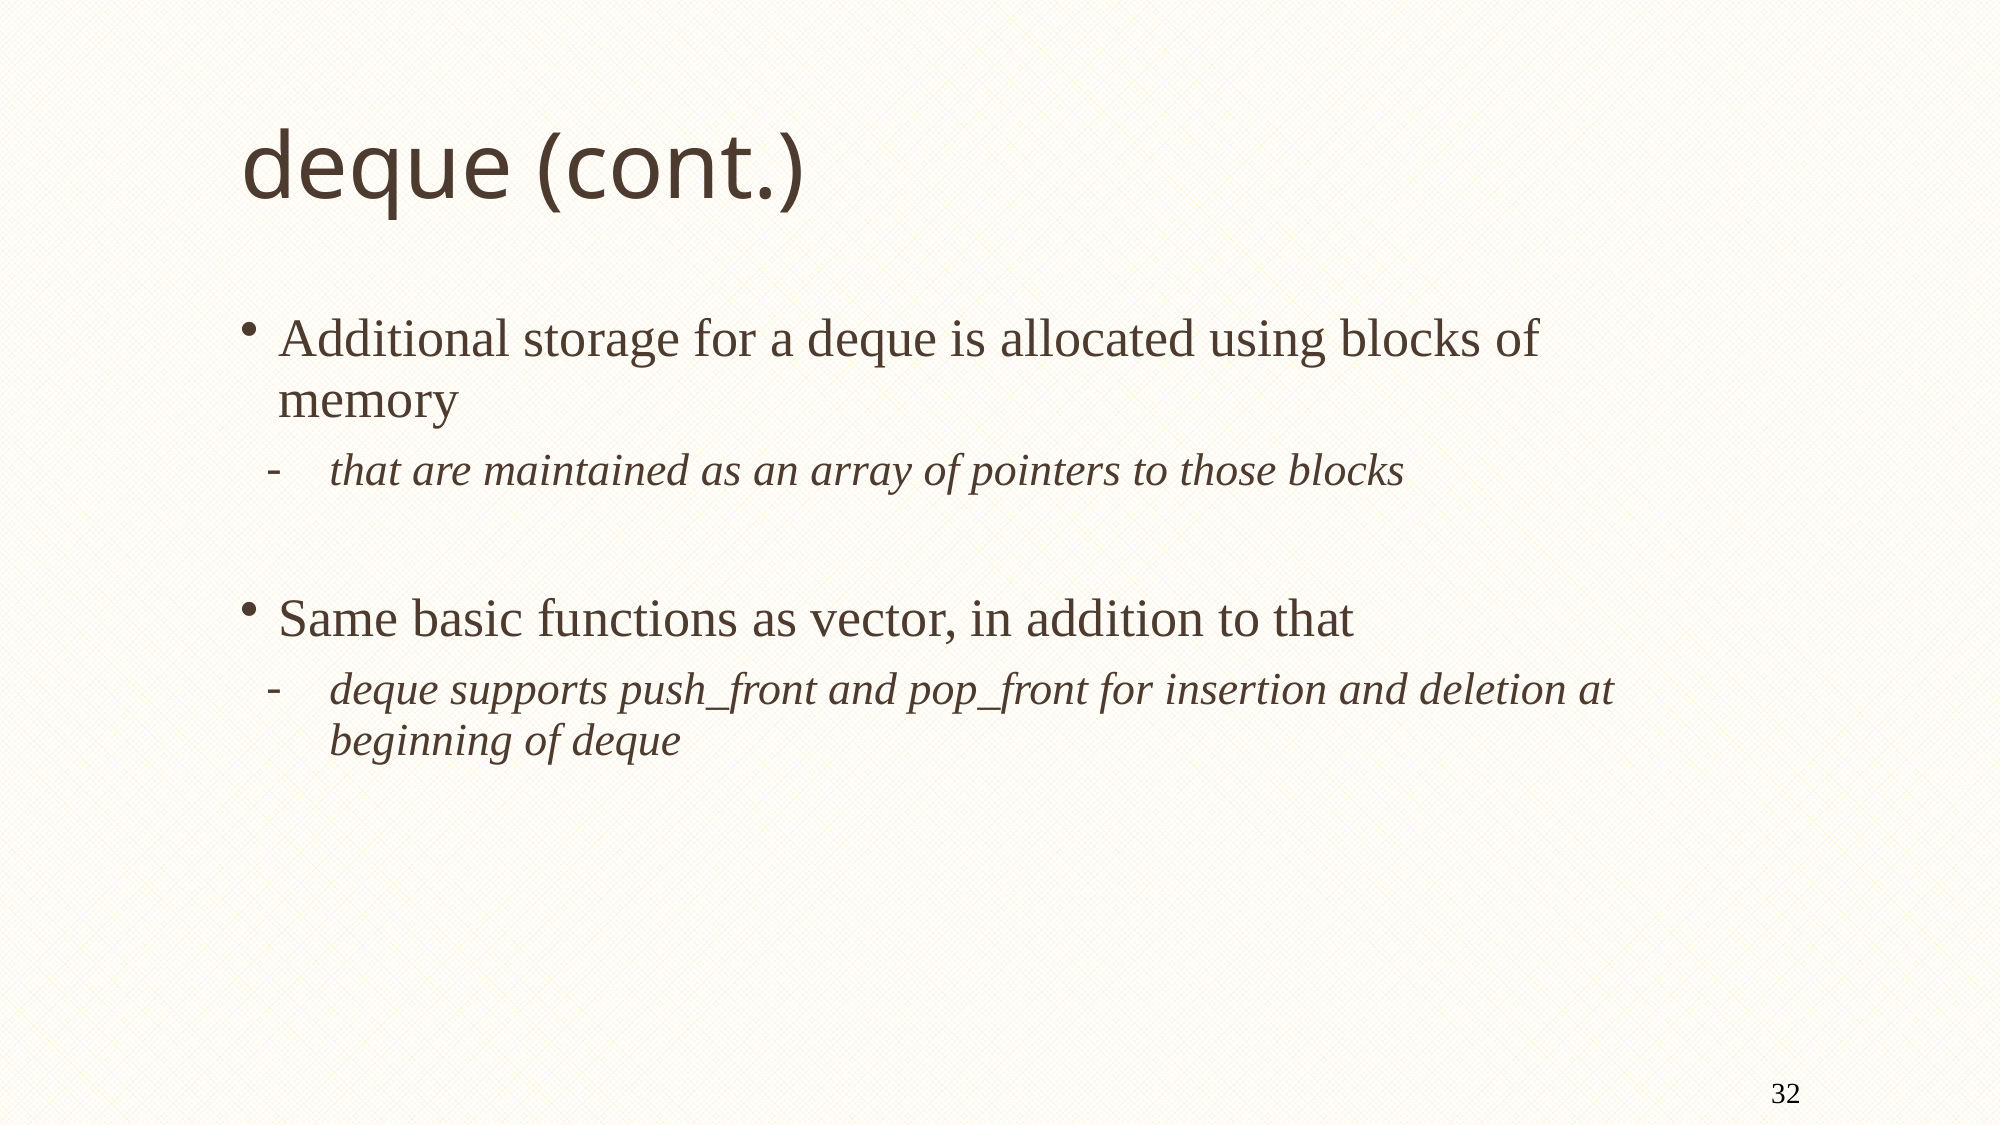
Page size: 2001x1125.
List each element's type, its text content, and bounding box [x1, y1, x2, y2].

list Additional storage for a deque is allocated using blocks of memory that are maintained as an array of pointers to those blocks Same basic functions as vector, in addition to that deque supports push_front and pop_front for insertion and deletion at beginning of deque [225, 299, 1650, 988]
slide_number 32 [1553, 1058, 1816, 1125]
title deque (cont.) [225, 112, 1800, 357]
